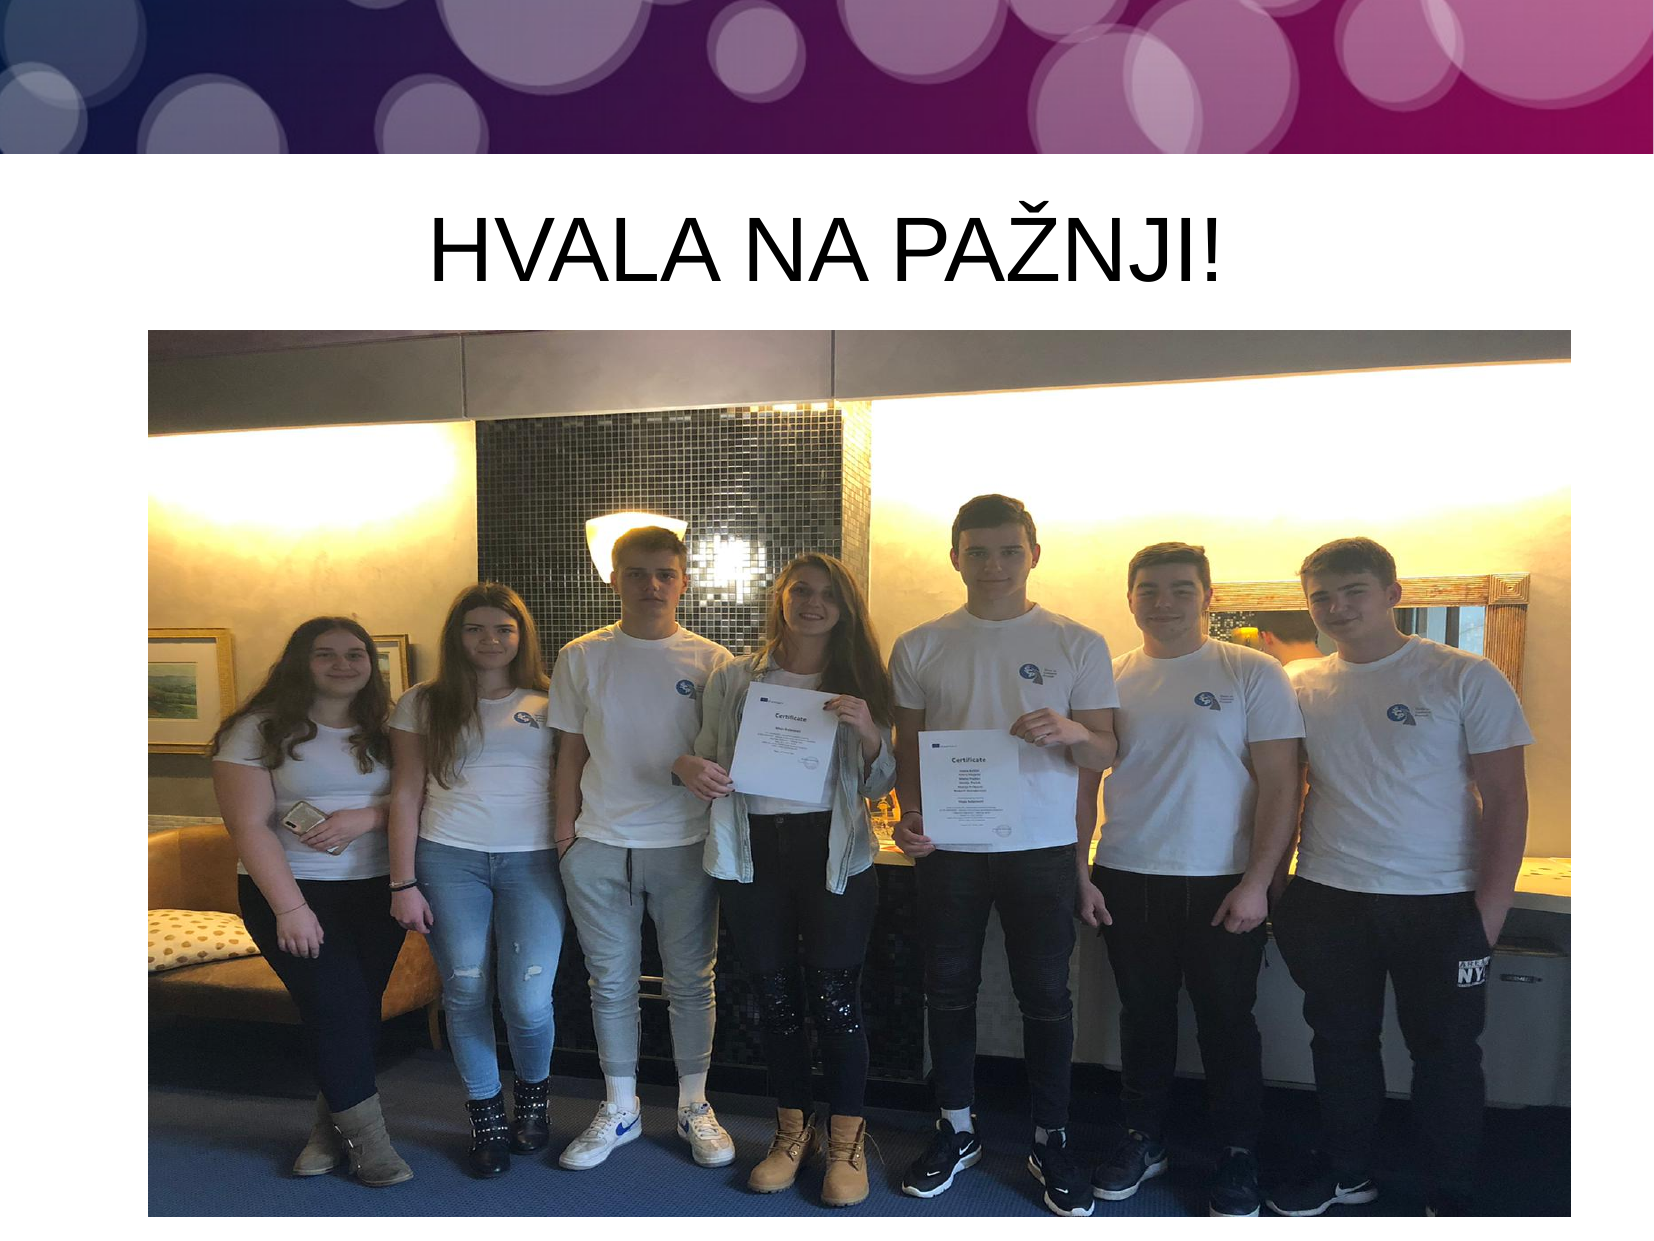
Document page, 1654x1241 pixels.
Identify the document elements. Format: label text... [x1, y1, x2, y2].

picture [0, 0, 1654, 154]
picture [148, 330, 1571, 1217]
title HVALA NA PAŽNJI! [82, 159, 1571, 331]
